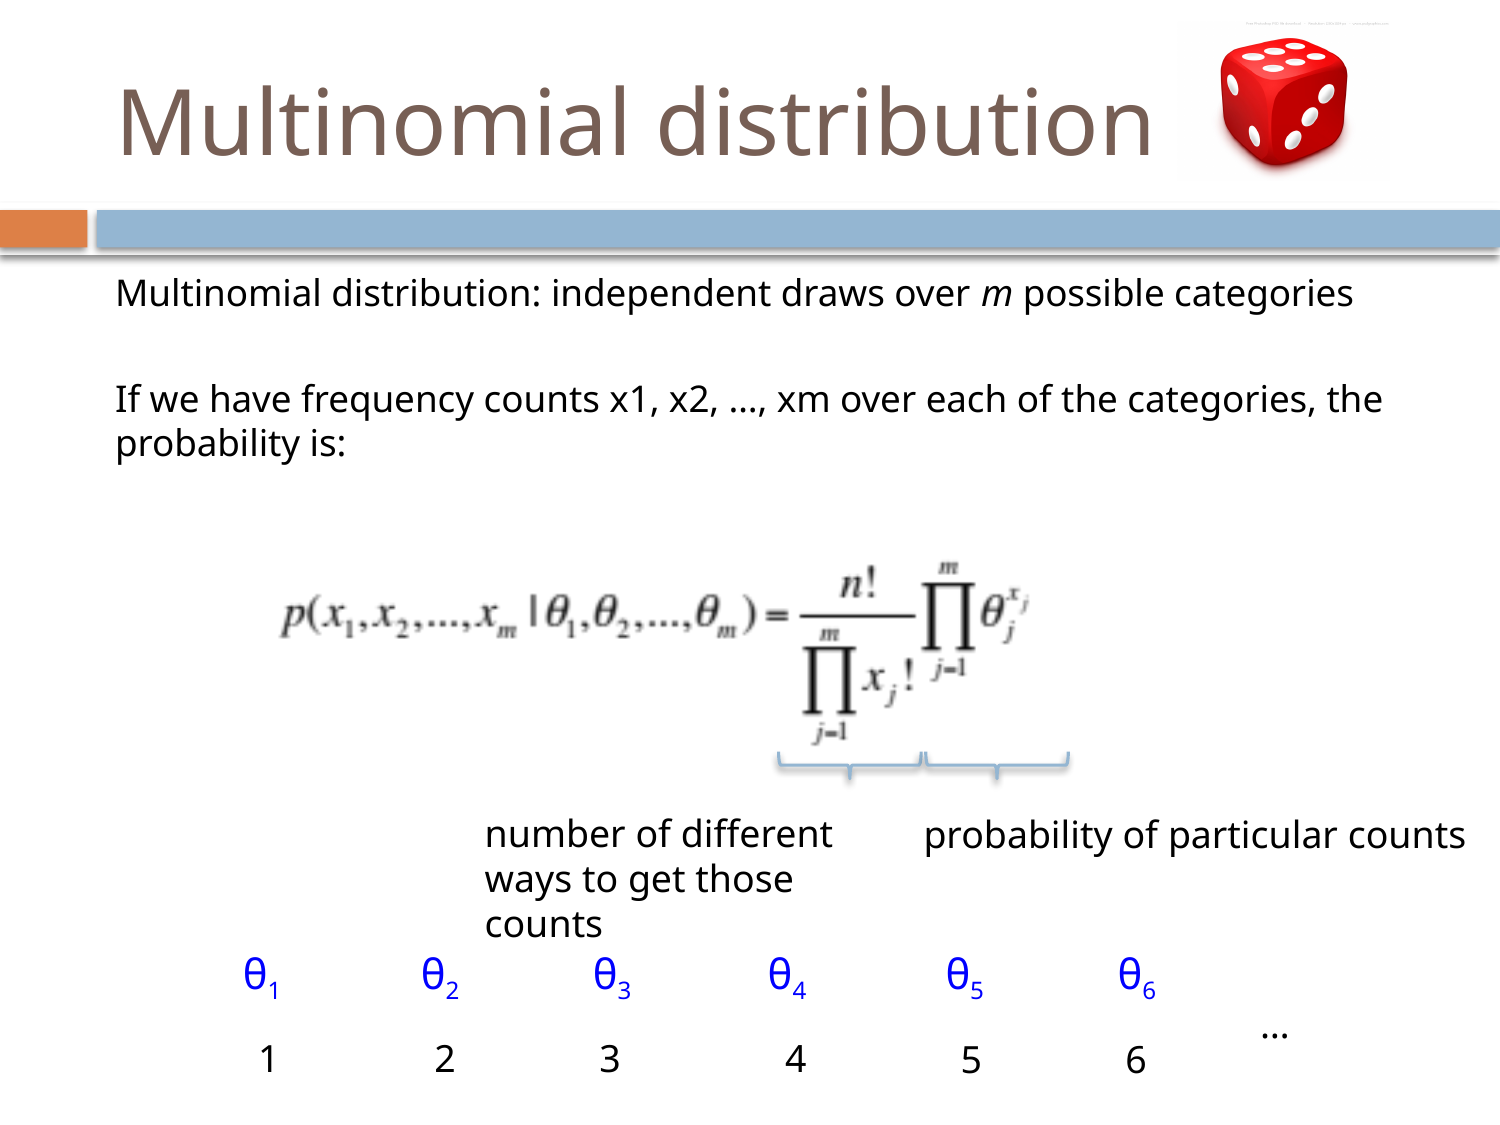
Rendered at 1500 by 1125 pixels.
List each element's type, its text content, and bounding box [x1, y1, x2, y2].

text_box θ2 [406, 940, 475, 1012]
text_box 4 [770, 1027, 822, 1088]
text_box 2 [419, 1027, 471, 1088]
text_box θ6 [1102, 940, 1172, 1012]
text_box θ4 [752, 953, 822, 1012]
list Multinomial distribution: independent draws over m possible categories If we have frequency counts x1, x2, …, xm over each of the categories, the probability is: [100, 262, 1438, 506]
text_box [924, 751, 1070, 781]
text_box 3 [584, 1027, 636, 1088]
text_box [777, 761, 920, 781]
text_box θ1 [228, 940, 297, 1012]
text_box number of different ways to get those counts [469, 802, 921, 953]
title Multinomial distribution [100, 37, 1438, 200]
text_box probability of particular counts [921, 804, 1482, 864]
text_box θ5 [930, 940, 999, 1012]
text_box 1 [243, 1027, 295, 1088]
text_box … [1245, 993, 1305, 1054]
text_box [274, 545, 1038, 753]
picture [1177, 20, 1391, 181]
text_box 5 [945, 1028, 997, 1088]
text_box 6 [1110, 1028, 1162, 1088]
text_box θ3 [578, 953, 647, 1012]
